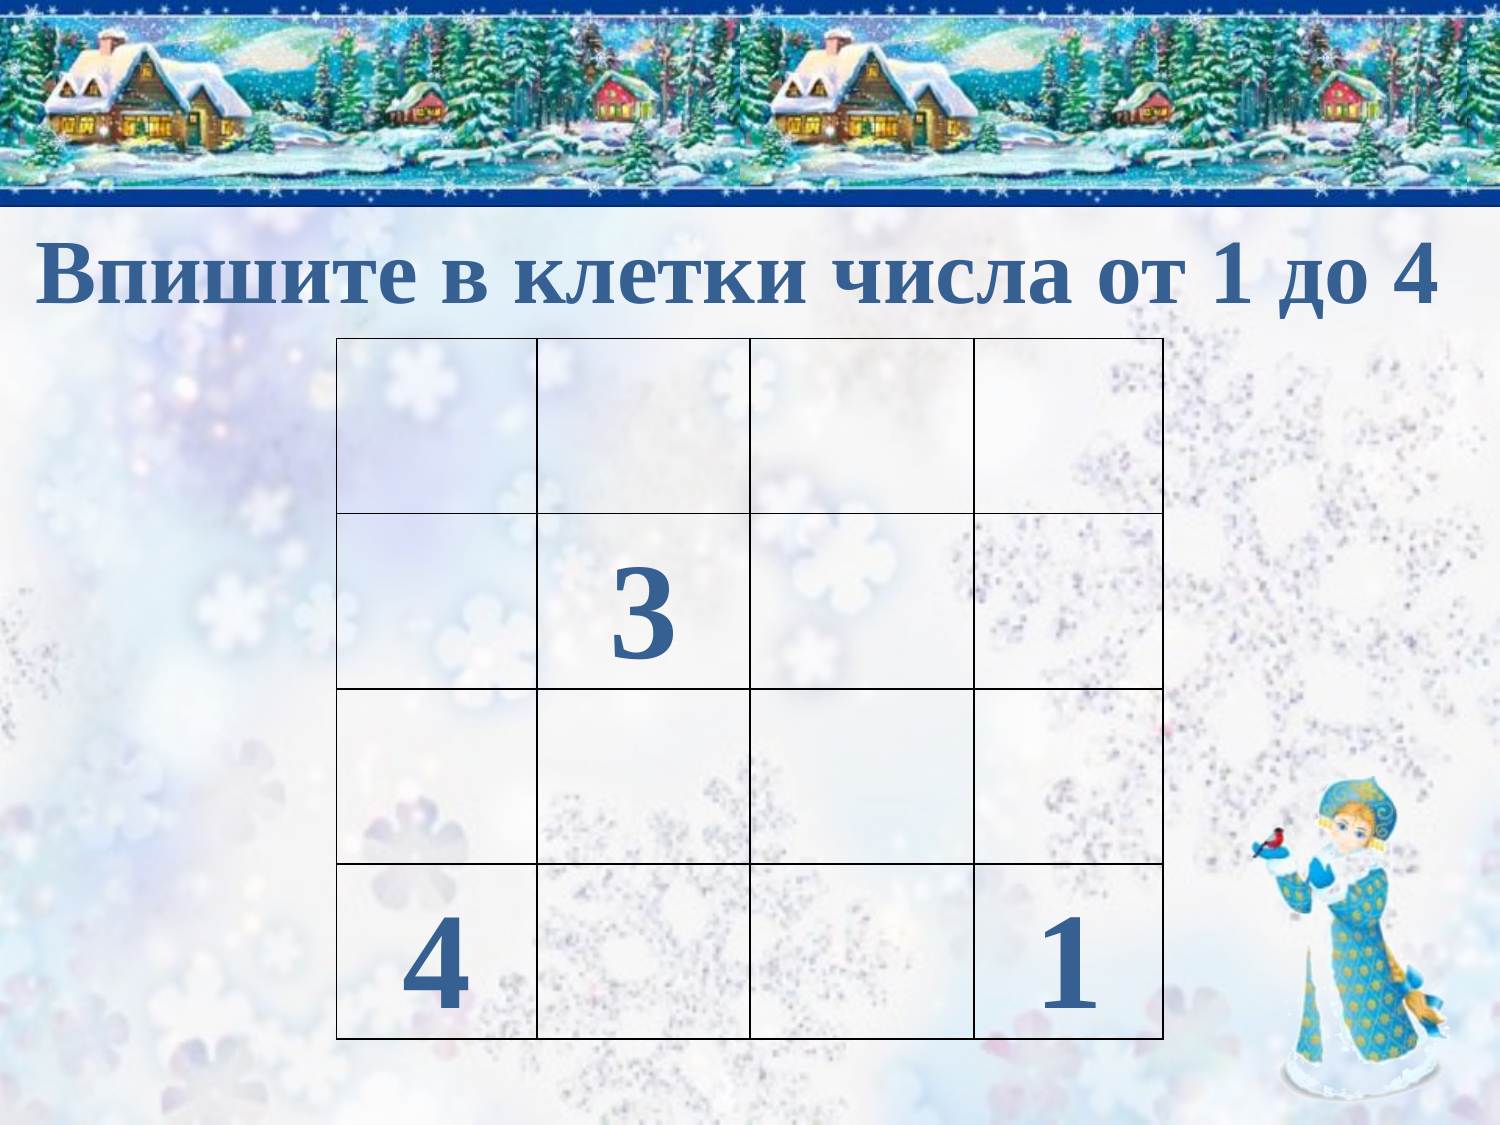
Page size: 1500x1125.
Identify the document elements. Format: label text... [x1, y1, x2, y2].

picture [1158, 751, 1500, 1125]
table_cell [975, 514, 1162, 688]
table_cell [337, 690, 536, 863]
table_cell [751, 690, 973, 863]
table_cell [751, 865, 973, 1038]
table_header [751, 339, 973, 513]
table_cell 4 [337, 865, 536, 1038]
table_cell [337, 514, 536, 688]
picture [0, 0, 1500, 207]
table_cell 1 [975, 865, 1162, 1038]
table_header [538, 339, 749, 513]
table_cell [975, 690, 1162, 863]
table_cell [751, 514, 973, 688]
table_cell 3 [538, 514, 749, 688]
table_header [337, 339, 536, 513]
title Впишите в клетки числа от 1 до 4 [17, 208, 1459, 338]
table_cell [538, 865, 749, 1038]
table_cell [538, 690, 749, 863]
table_header [975, 339, 1162, 513]
